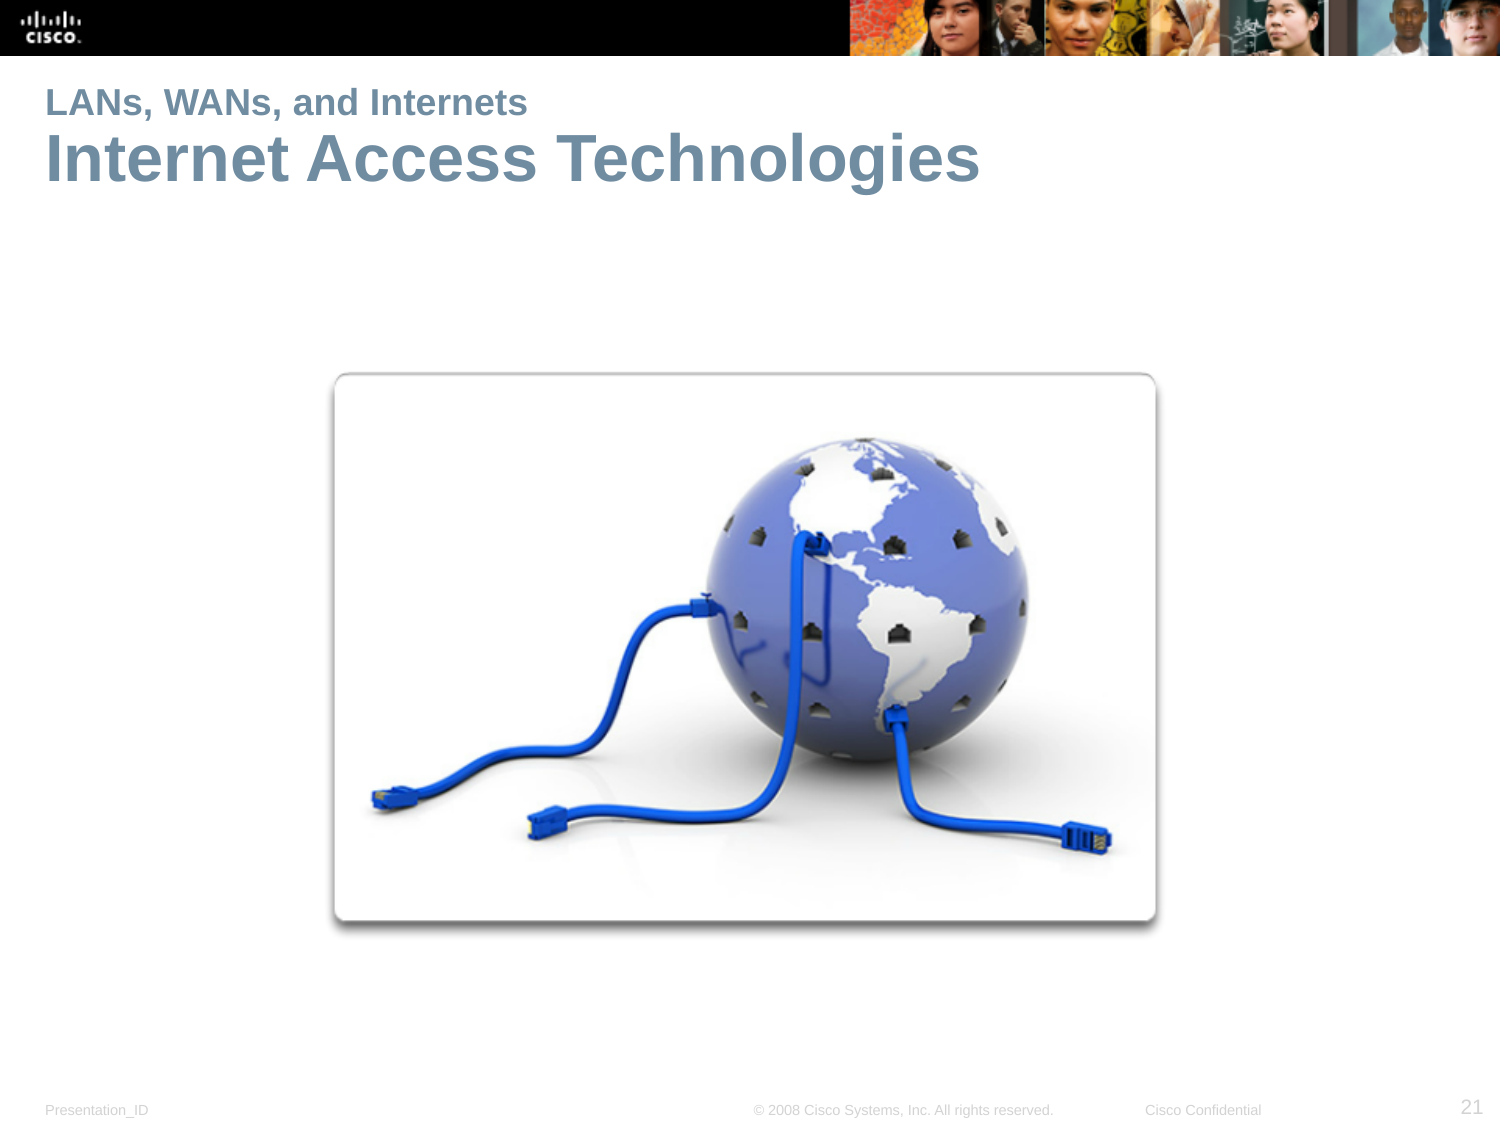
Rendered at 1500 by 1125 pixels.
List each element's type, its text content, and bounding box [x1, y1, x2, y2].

picture [0, 0, 1500, 56]
picture [324, 366, 1174, 941]
title LANs, WANs, and Internets Internet Access Technologies [31, 64, 1471, 203]
